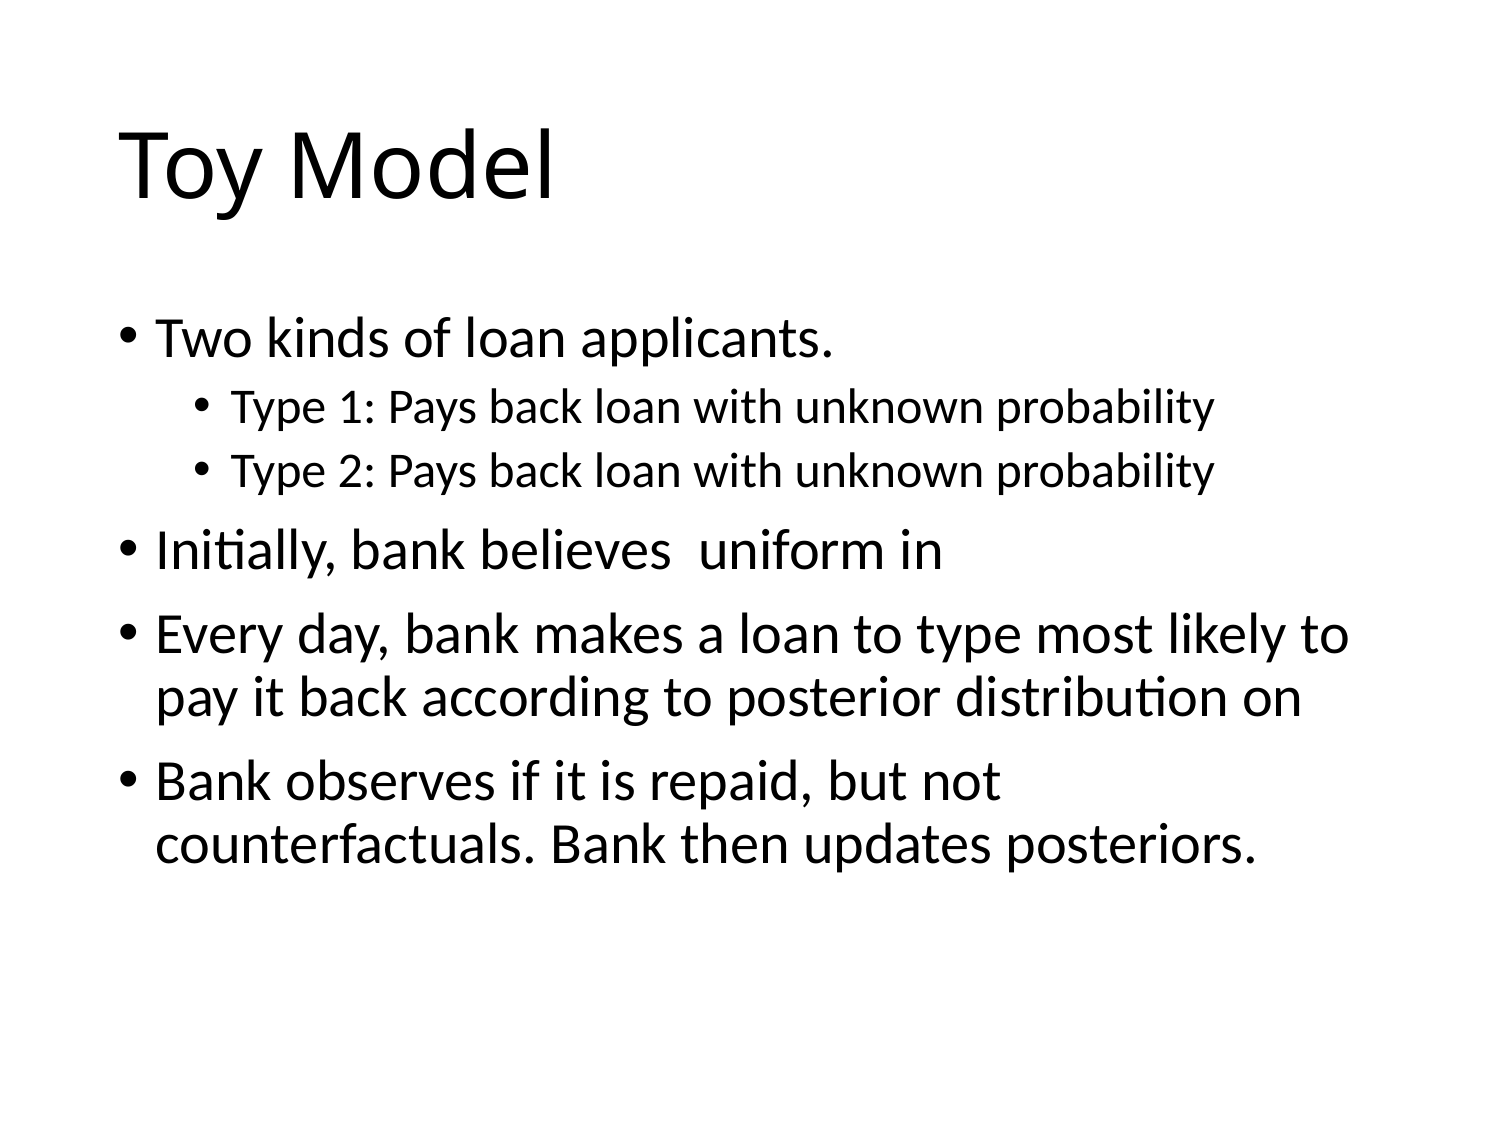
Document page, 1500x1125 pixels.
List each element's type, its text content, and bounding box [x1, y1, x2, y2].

title Toy Model [103, 59, 1397, 278]
